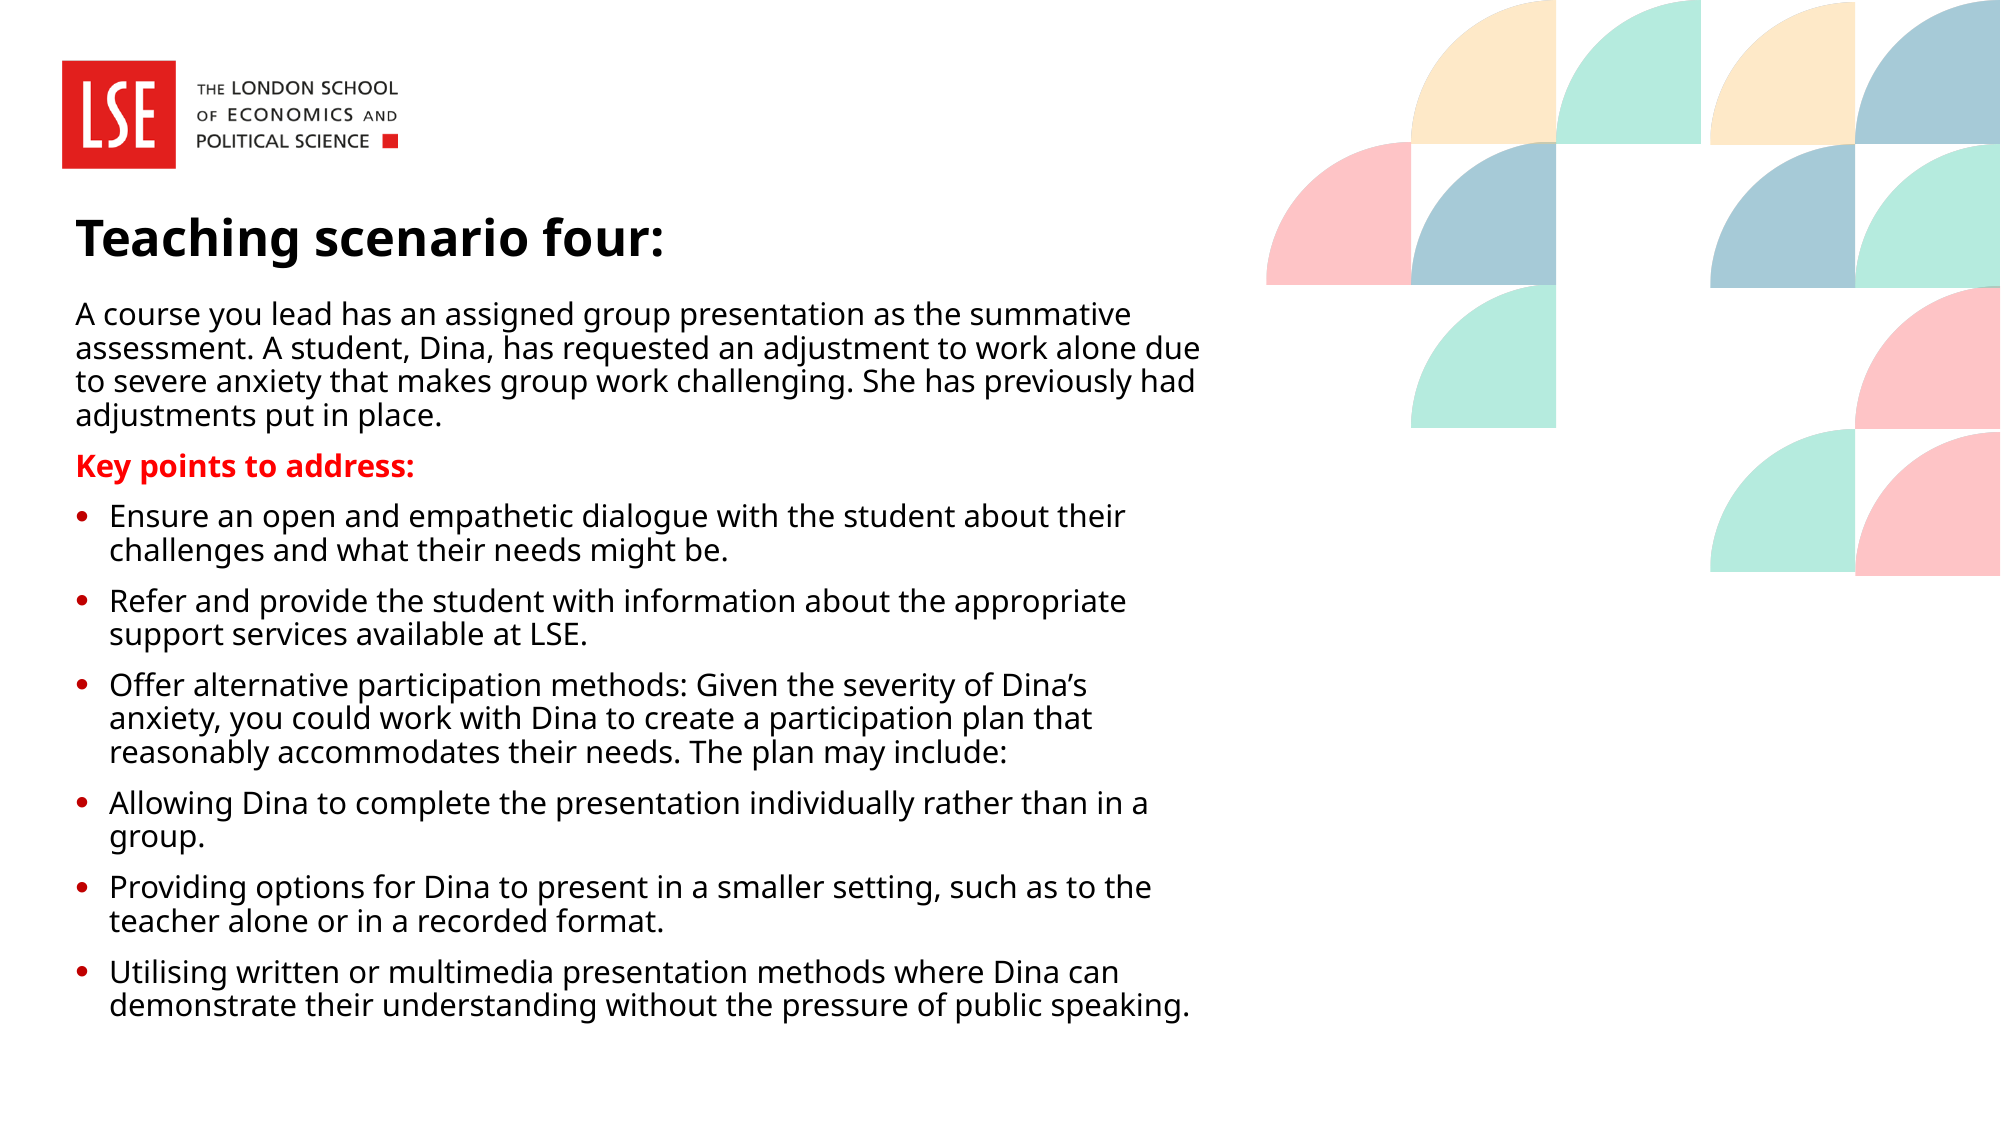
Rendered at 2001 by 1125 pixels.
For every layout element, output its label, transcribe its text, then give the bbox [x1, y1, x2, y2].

list A course you lead has an assigned group presentation as the summative assessment. A student, Dina, has requested an adjustment to work alone due to severe anxiety that makes group work challenging. She has previously had adjustments put in place. Key points to address: Ensure an open and empathetic dialogue with the student about their challenges and what their needs might be. Refer and provide the student with information about the appropriate support services available at LSE. Offer alternative participation methods: Given the severity of Dina’s anxiety, you could work with Dina to create a participation plan that reasonably accommodates their needs. The plan may include: Allowing Dina to complete the presentation individually rather than in a group. Providing options for Dina to present in a smaller setting, such as to the teacher alone or in a recorded format. Utilising written or multimedia presentation methods where Dina can demonstrate their understanding without the pressure of public speaking. [60, 291, 1218, 1045]
picture [60, 59, 399, 170]
title Teaching scenario four: [60, 205, 1946, 336]
